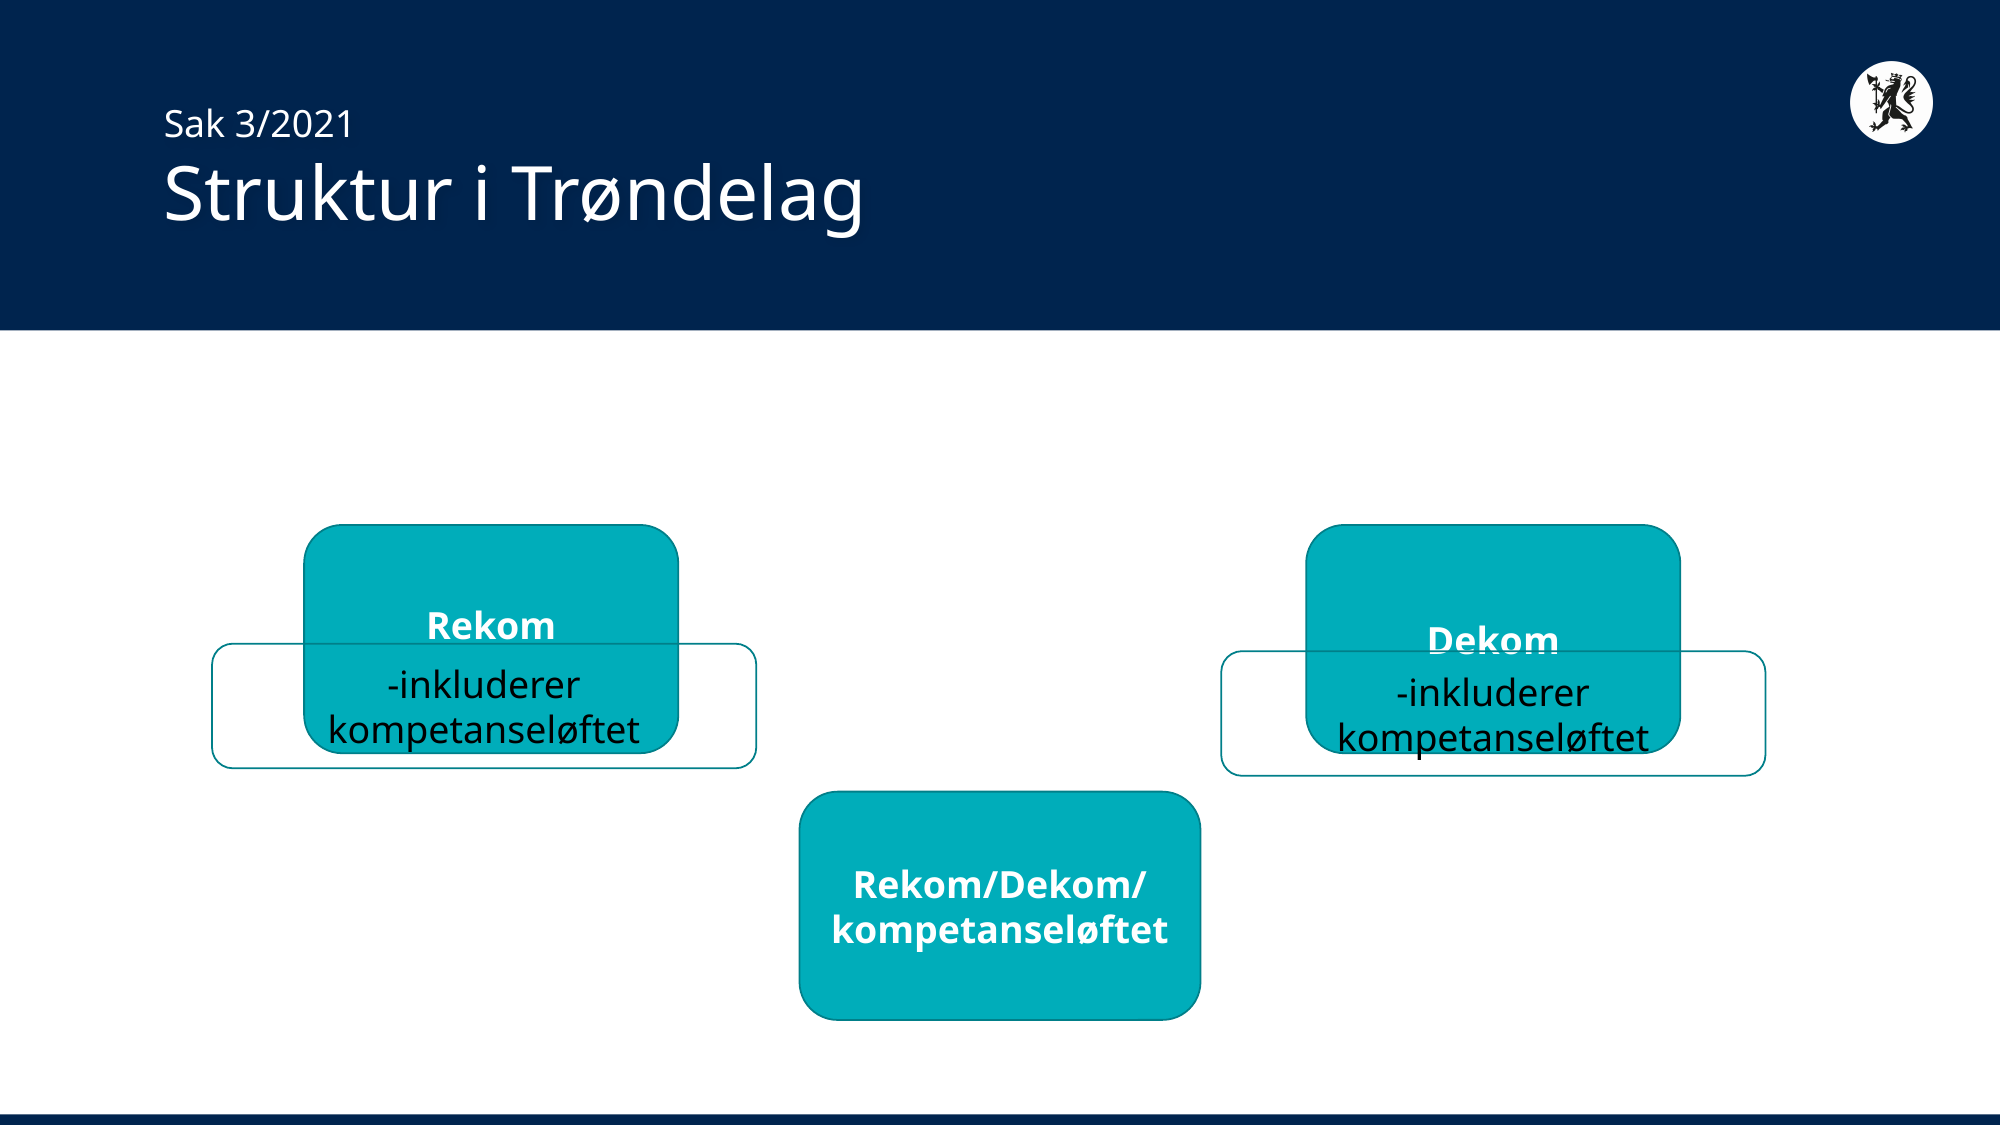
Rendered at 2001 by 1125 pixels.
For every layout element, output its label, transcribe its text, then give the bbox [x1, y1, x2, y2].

text_box Rekom/Dekom/ kompetanseløftet [798, 790, 1202, 1021]
text_box -inkluderer kompetanseløftet [1220, 650, 1767, 777]
text_box -inkluderer kompetanseløftet [211, 642, 758, 770]
title Sak 3/2021 Struktur i Trøndelag [148, 66, 1803, 243]
picture [1850, 61, 1933, 144]
text_box Dekom [1305, 524, 1682, 650]
text_box Rekom [303, 524, 680, 642]
